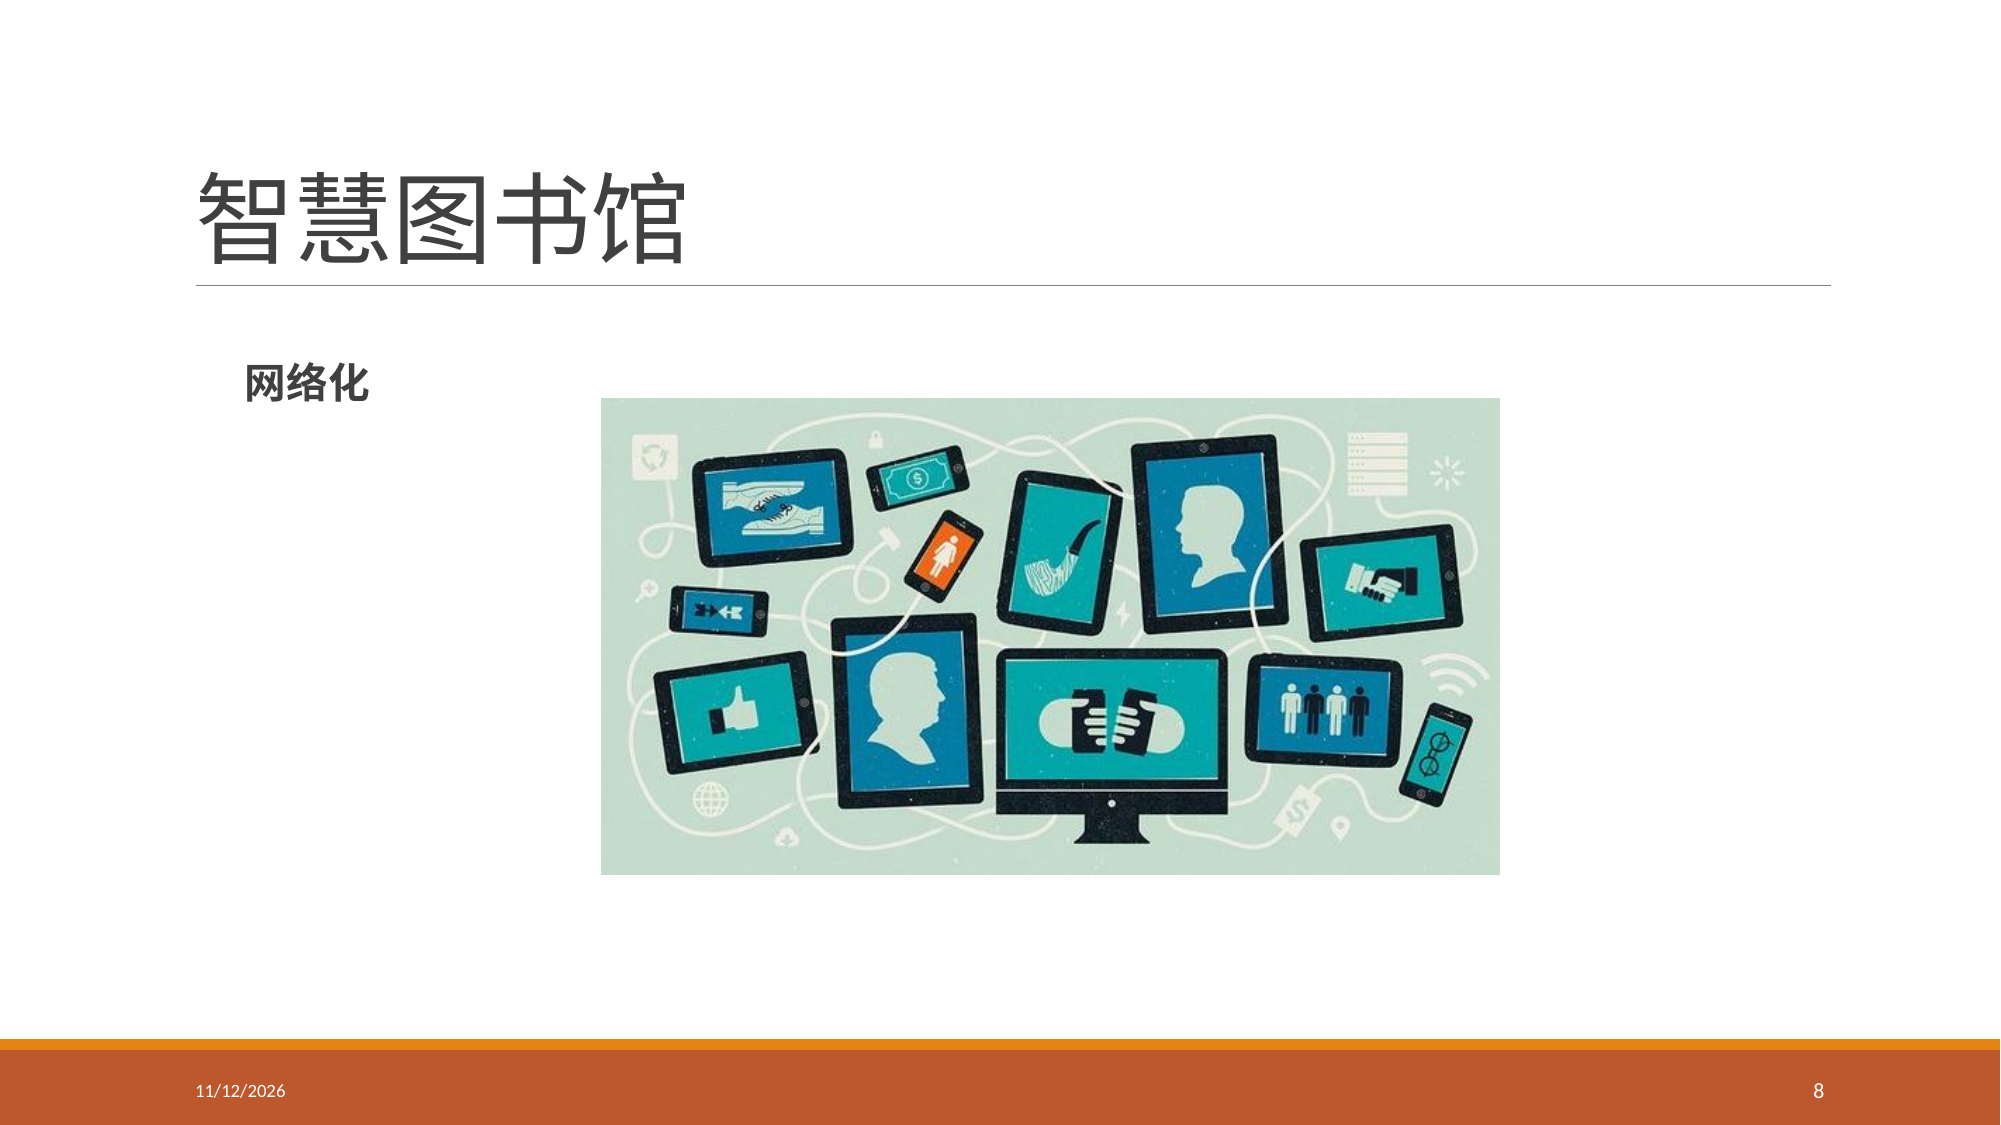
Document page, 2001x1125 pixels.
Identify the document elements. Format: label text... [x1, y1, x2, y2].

slide_number 8 [1624, 1059, 1840, 1120]
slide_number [179, 1059, 586, 1120]
picture [600, 397, 1500, 876]
list 网络化 [229, 355, 1831, 963]
title 智慧图书馆 [179, 47, 1830, 285]
